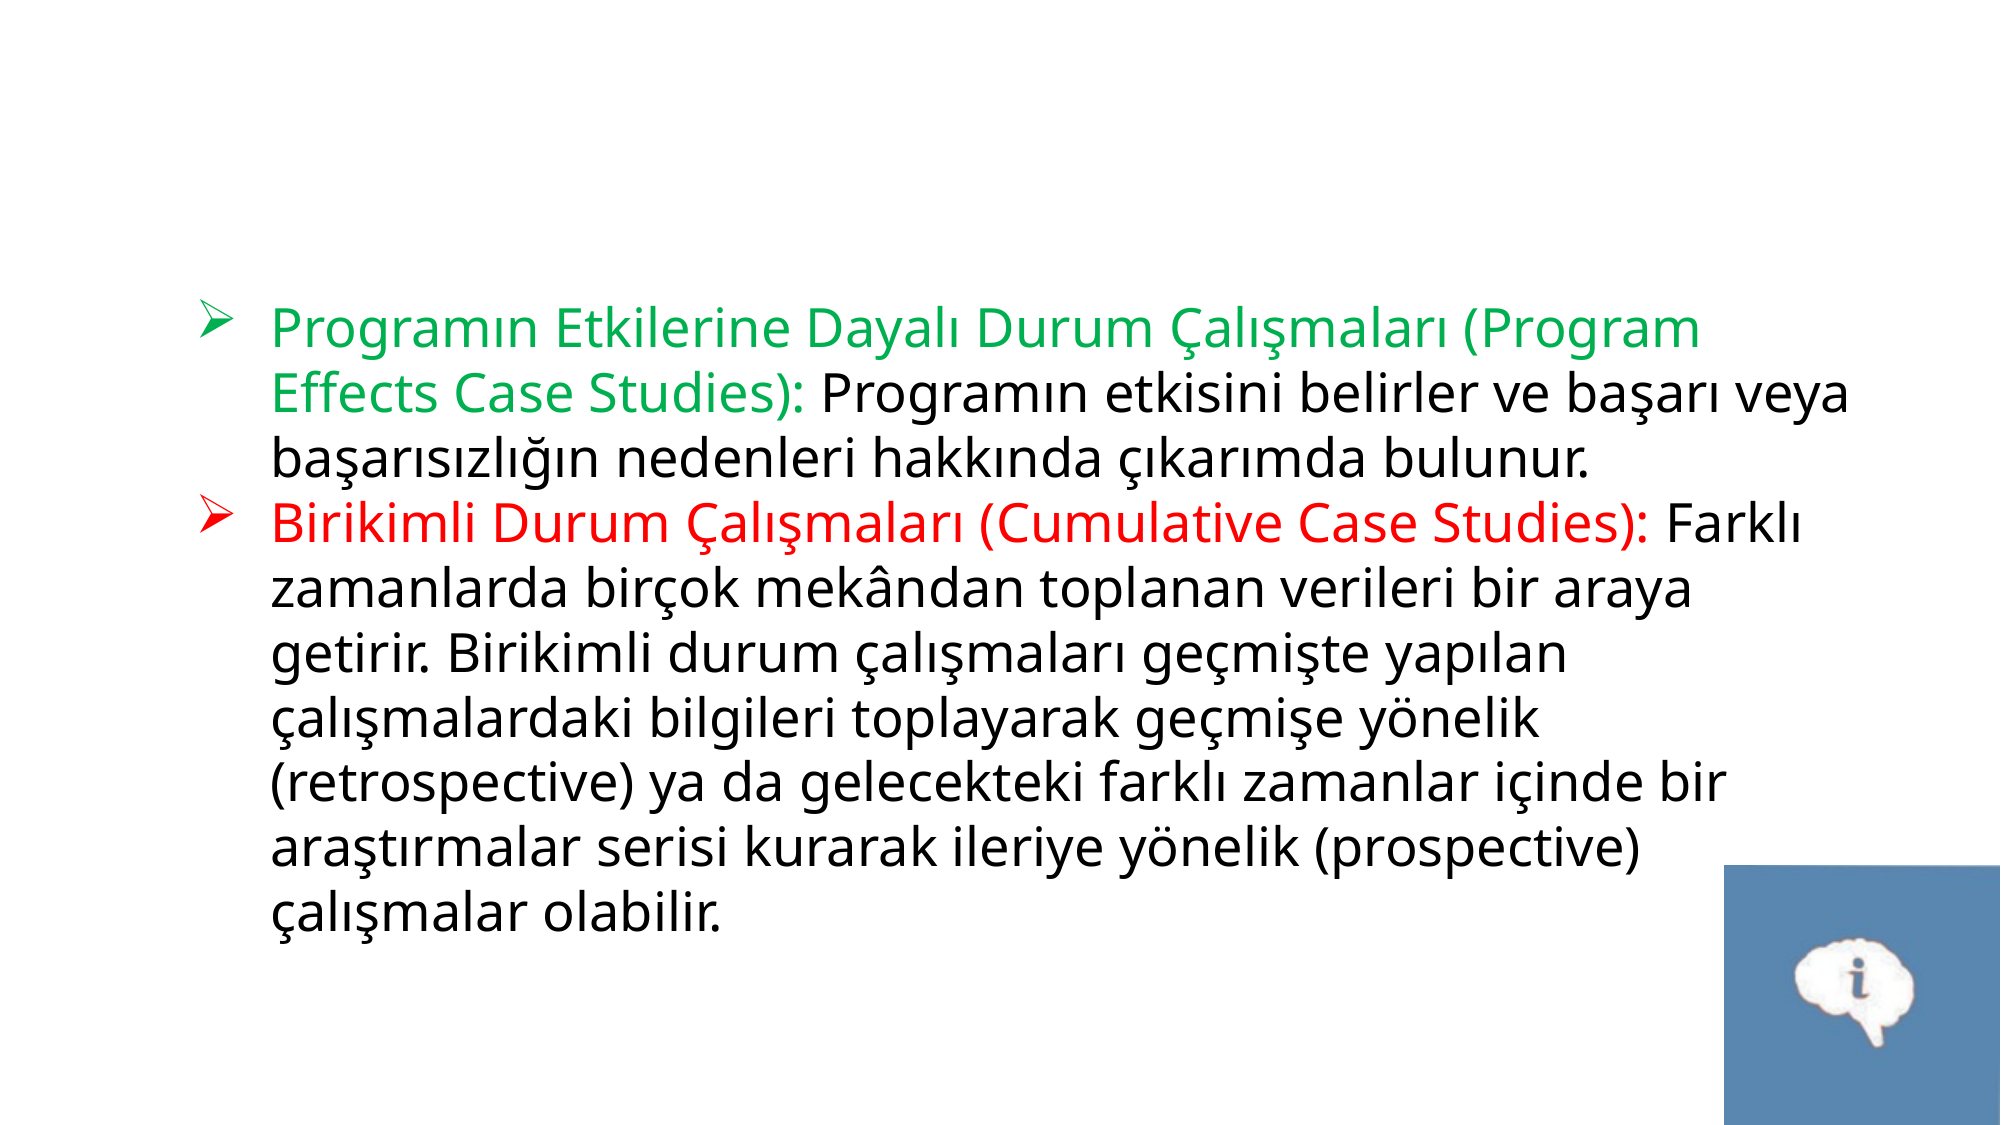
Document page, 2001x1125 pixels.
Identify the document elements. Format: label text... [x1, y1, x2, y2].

text_box Programın Etkilerine Dayalı Durum Çalışmaları (Program Effects Case Studies): Programın etkisini belirler ve başarı veya başarısızlığın nedenleri hakkında çıkarımda bulunur. Birikimli Durum Çalışmaları (Cumulative Case Studies): Farklı zamanlarda birçok mekândan toplanan verileri bir araya getirir. Birikimli durum çalışmaları geçmişte yapılan çalışmalardaki bilgileri toplayarak geçmişe yönelik (retrospective) ya da gelecekteki farklı zamanlar içinde bir araştırmalar serisi kurarak ileriye yönelik (prospective) çalışmalar olabilir. [180, 285, 1873, 951]
picture [1724, 865, 2000, 1125]
